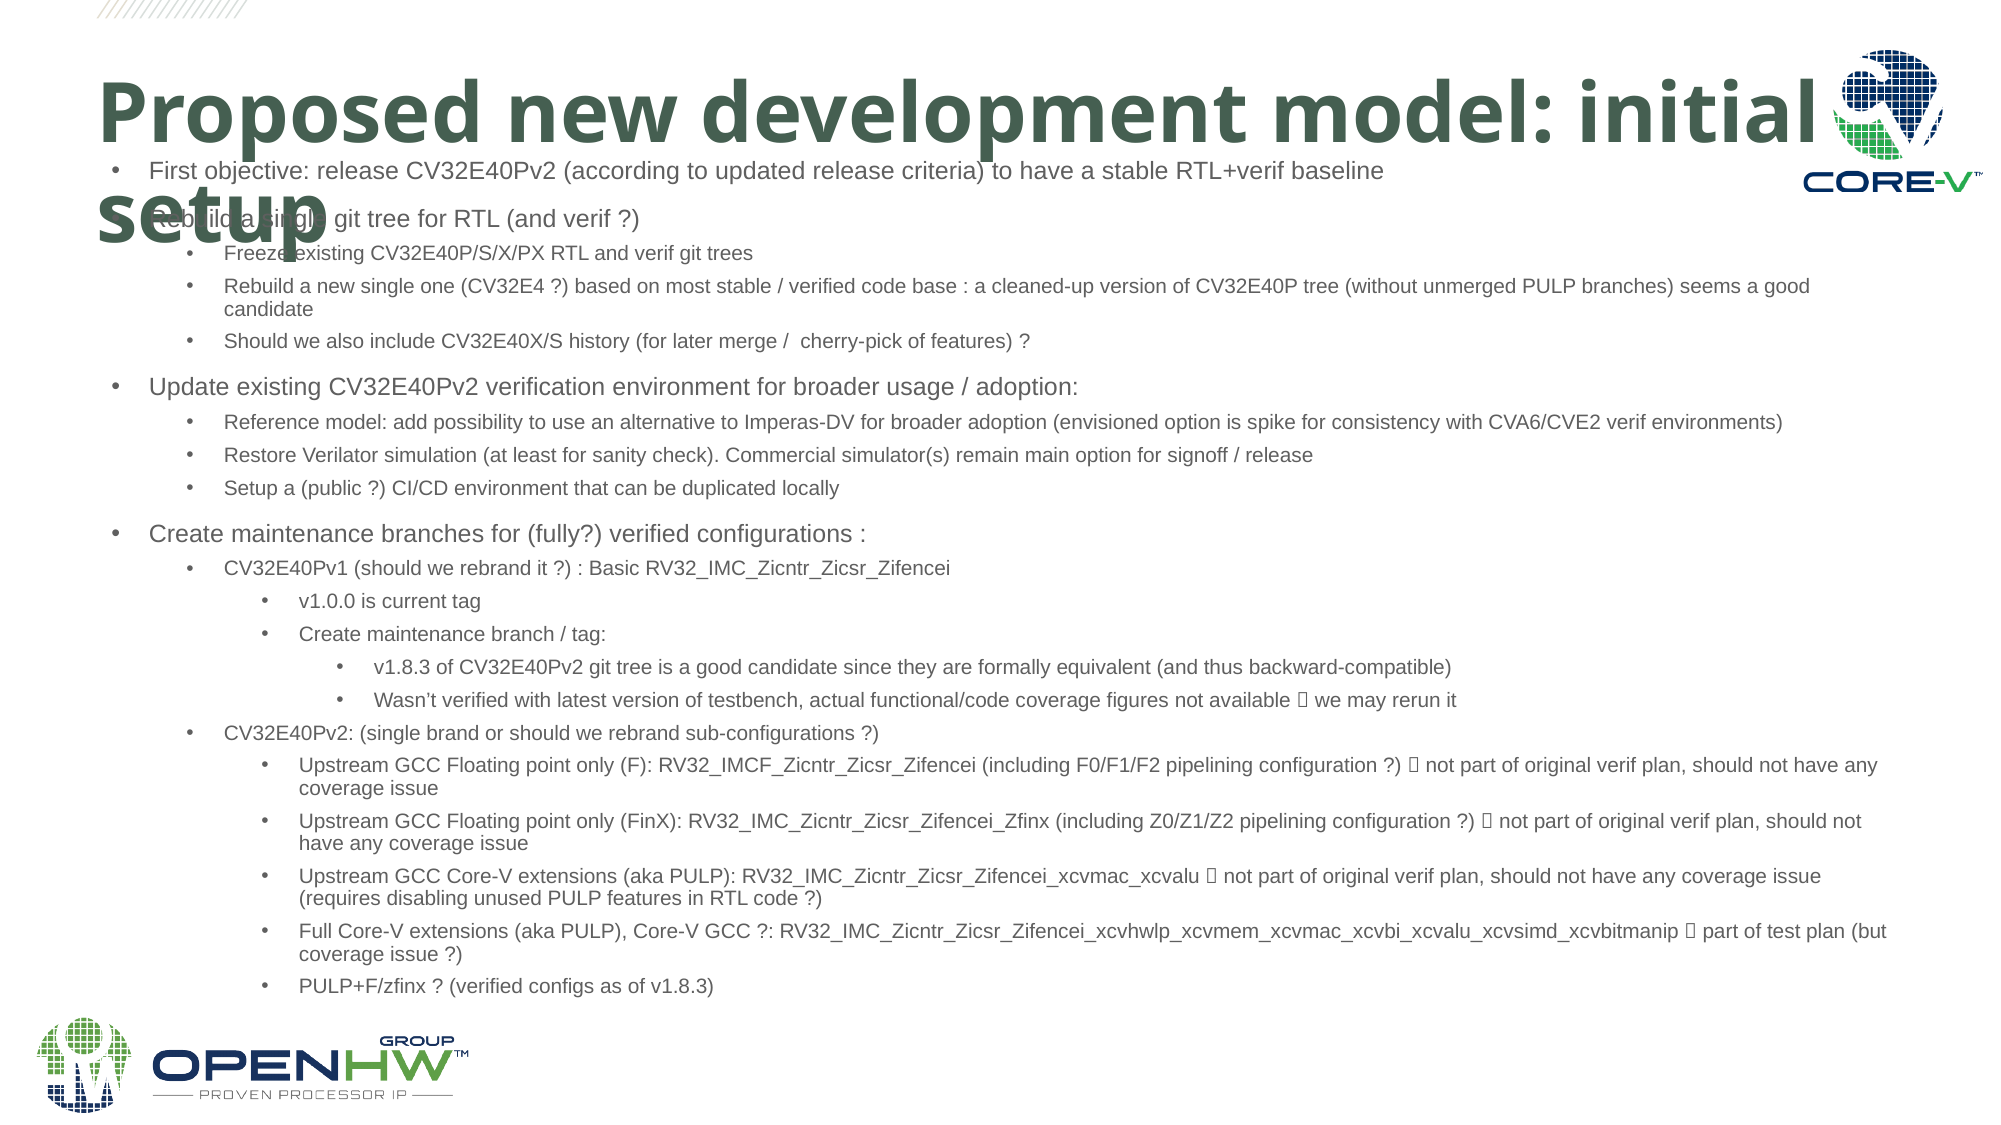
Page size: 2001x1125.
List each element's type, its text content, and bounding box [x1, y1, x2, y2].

list First objective: release CV32E40Pv2 (according to updated release criteria) to have a stable RTL+verif baseline Rebuild a single git tree for RTL (and verif ?) Freeze existing CV32E40P/S/X/PX RTL and verif git trees Rebuild a new single one (CV32E4 ?) based on most stable / verified code base : a cleaned-up version of CV32E40P tree (without unmerged PULP branches) seems a good candidate Should we also include CV32E40X/S history (for later merge / cherry-pick of features) ? Update existing CV32E40Pv2 verification environment for broader usage / adoption: Reference model: add possibility to use an alternative to Imperas-DV for broader adoption (envisioned option is spike for consistency with CVA6/CVE2 verif environments) Restore Verilator simulation (at least for sanity check). Commercial simulator(s) remain main option for signoff / release Setup a (public ?) CI/CD environment that can be duplicated locally Create maintenance branches for (fully?) verified configurations : CV32E40Pv1 (should we rebrand it ?) : Basic RV32_IMC_Zicntr_Zicsr_Zifencei v1.0.0 is current tag Create maintenance branch / tag: v1.8.3 of CV32E40Pv2 git tree is a good candidate since they are formally equivalent (and thus backward-compatible) Wasn’t verified with latest version of testbench, actual functional/code coverage figures not available  we may rerun it CV32E40Pv2: (single brand or should we rebrand sub-configurations ?) Upstream GCC Floating point only (F): RV32_IMCF_Zicntr_Zicsr_Zifencei (including F0/F1/F2 pipelining configuration ?)  not part of original verif plan, should not have any coverage issue Upstream GCC Floating point only (FinX): RV32_IMC_Zicntr_Zicsr_Zifencei_Zfinx (including Z0/Z1/Z2 pipelining configuration ?)  not part of original verif plan, should not have any coverage issue Upstream GCC Core-V extensions (aka PULP): RV32_IMC_Zicntr_Zicsr_Zifencei_xcvmac_xcvalu  not part of original verif plan, should not have any coverage issue (requires disabling unused PULP features in RTL code ?) Full Core-V extensions (aka PULP), Core-V GCC ?: RV32_IMC_Zicntr_Zicsr_Zifencei_xcvhwlp_xcvmem_xcvmac_xcvbi_xcvalu_xcvsimd_xcvbitmanip  part of test plan (but coverage issue ?) PULP+F/zfinx ? (verified configs as of v1.8.3) [96, 150, 1904, 1078]
picture [32, 1013, 473, 1117]
title Proposed new development model: initial setup [96, 59, 1904, 150]
